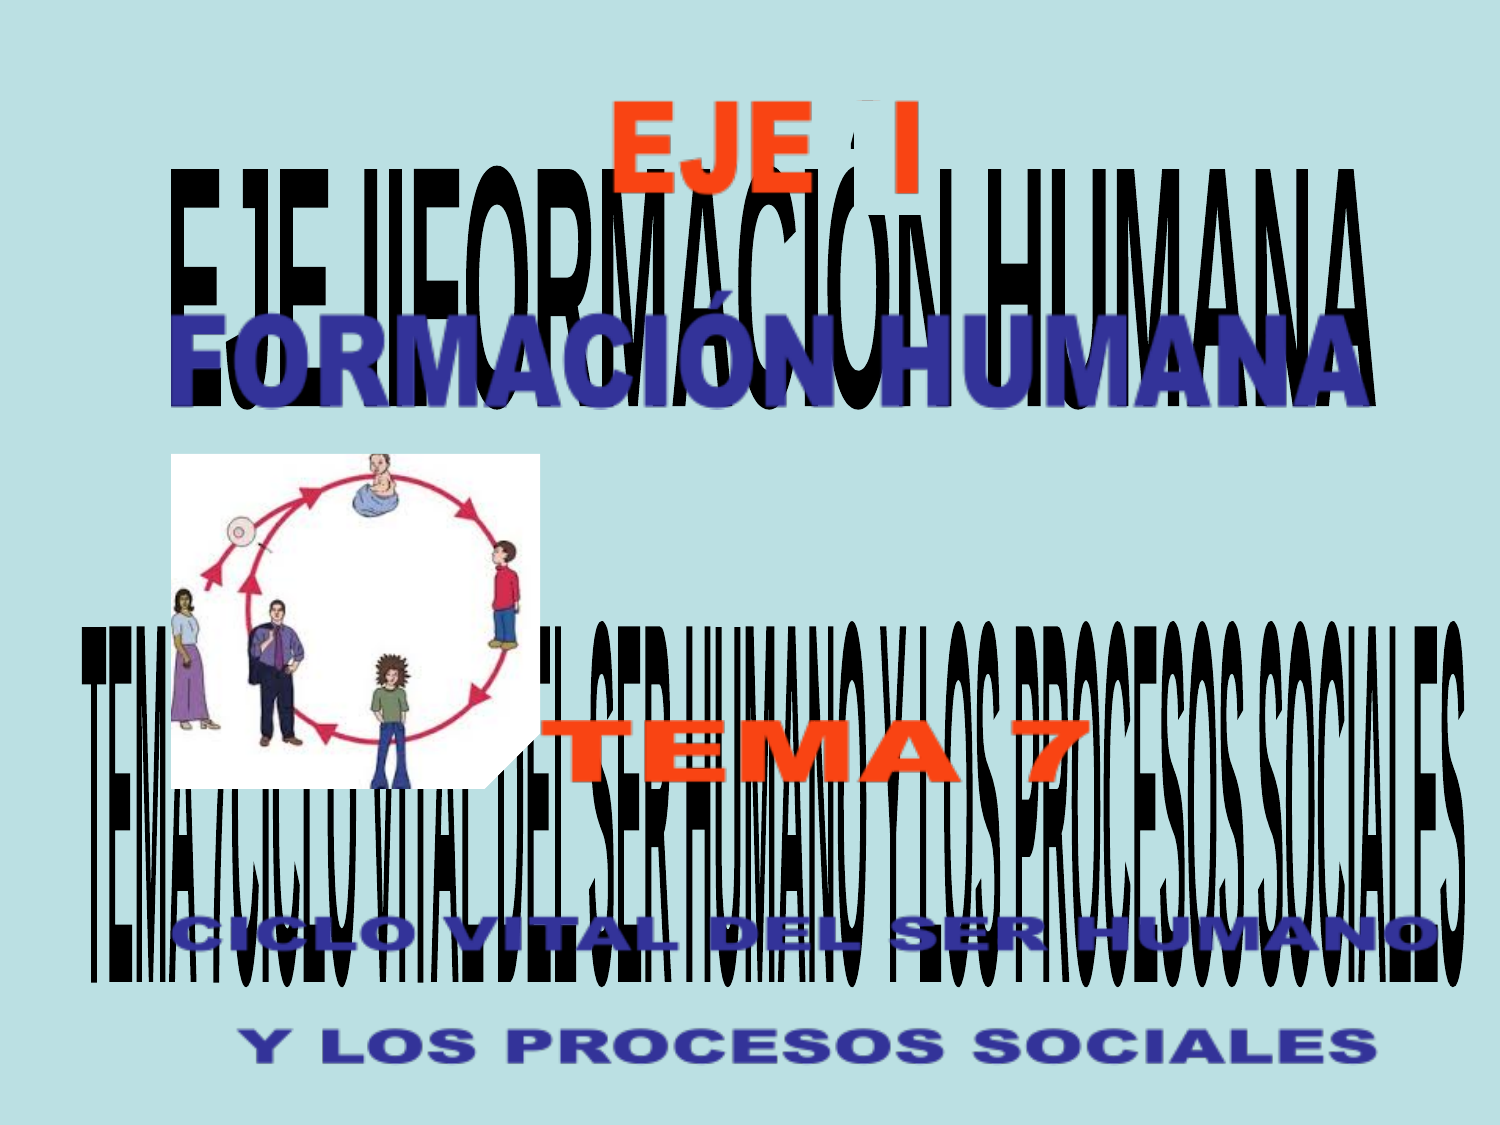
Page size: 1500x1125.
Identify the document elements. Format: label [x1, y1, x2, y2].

text_box [170, 100, 1372, 411]
picture [170, 453, 1466, 1066]
